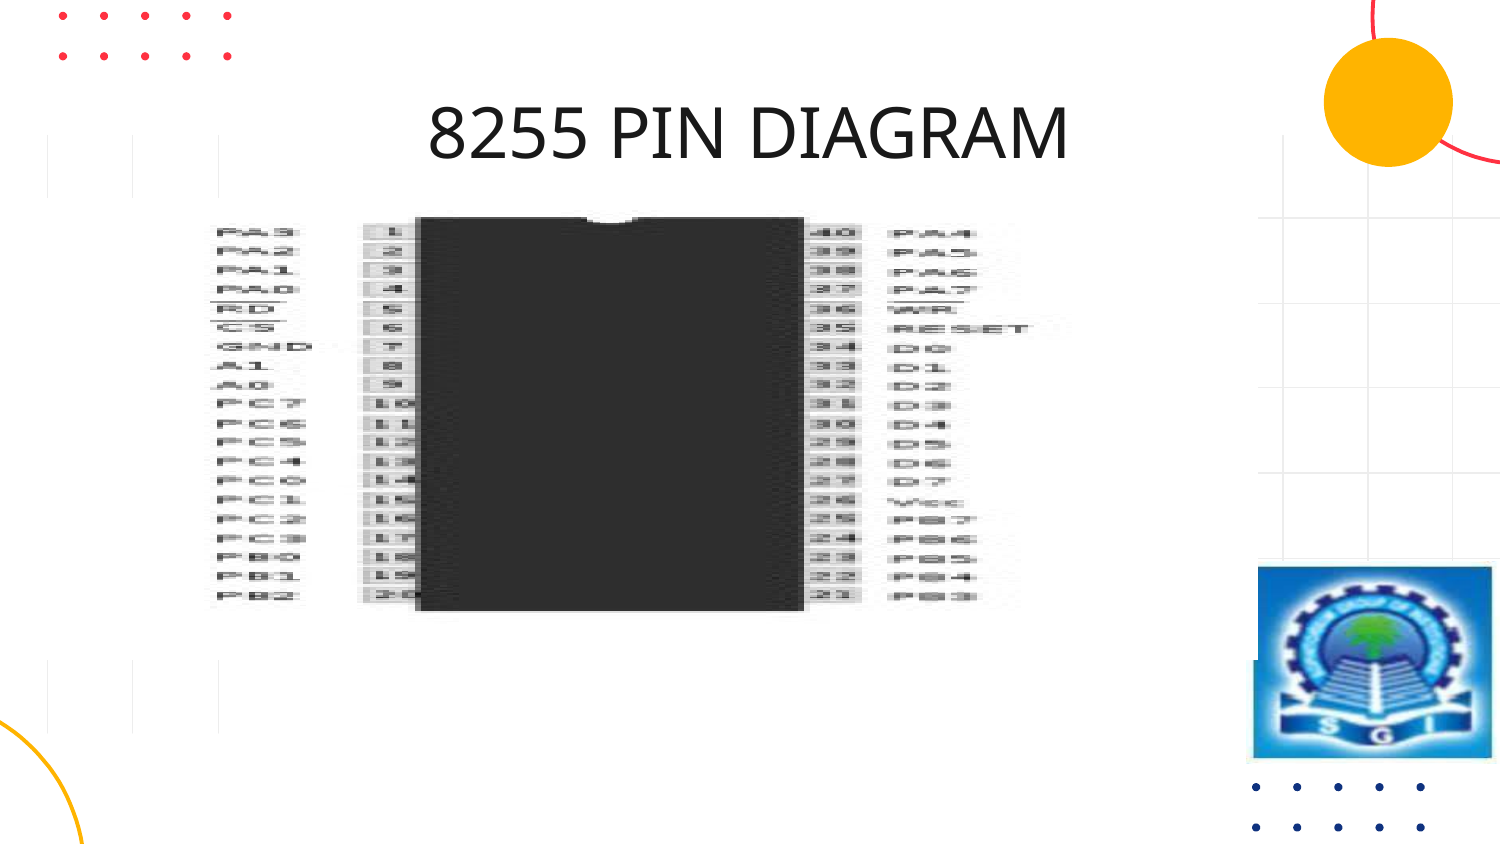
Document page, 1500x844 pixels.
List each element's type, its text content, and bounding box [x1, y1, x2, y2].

title 8255 PIN DIAGRAM [118, 72, 1382, 167]
picture [0, 198, 1500, 764]
